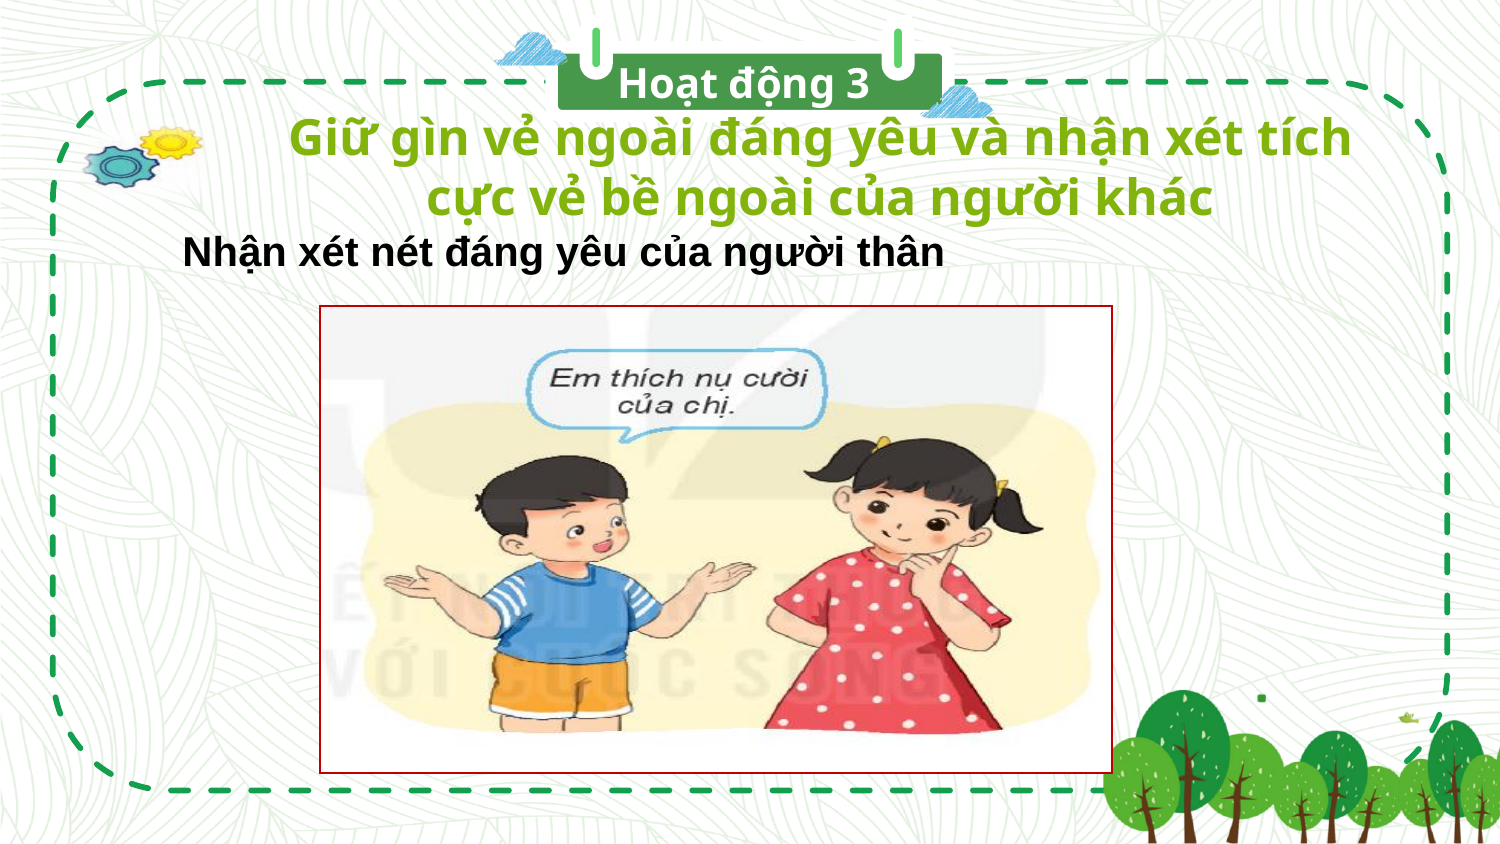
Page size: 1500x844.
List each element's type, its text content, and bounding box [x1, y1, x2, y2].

text_box Nhận xét nét đáng yêu của người thân [167, 217, 1145, 283]
text_box Giữ gìn vẻ ngoài đáng yêu và nhận xét tích cực vẻ bề ngoài của người khác [237, 98, 1405, 233]
text_box Hoạt động 3 [602, 49, 886, 114]
picture [2, 1, 1500, 844]
